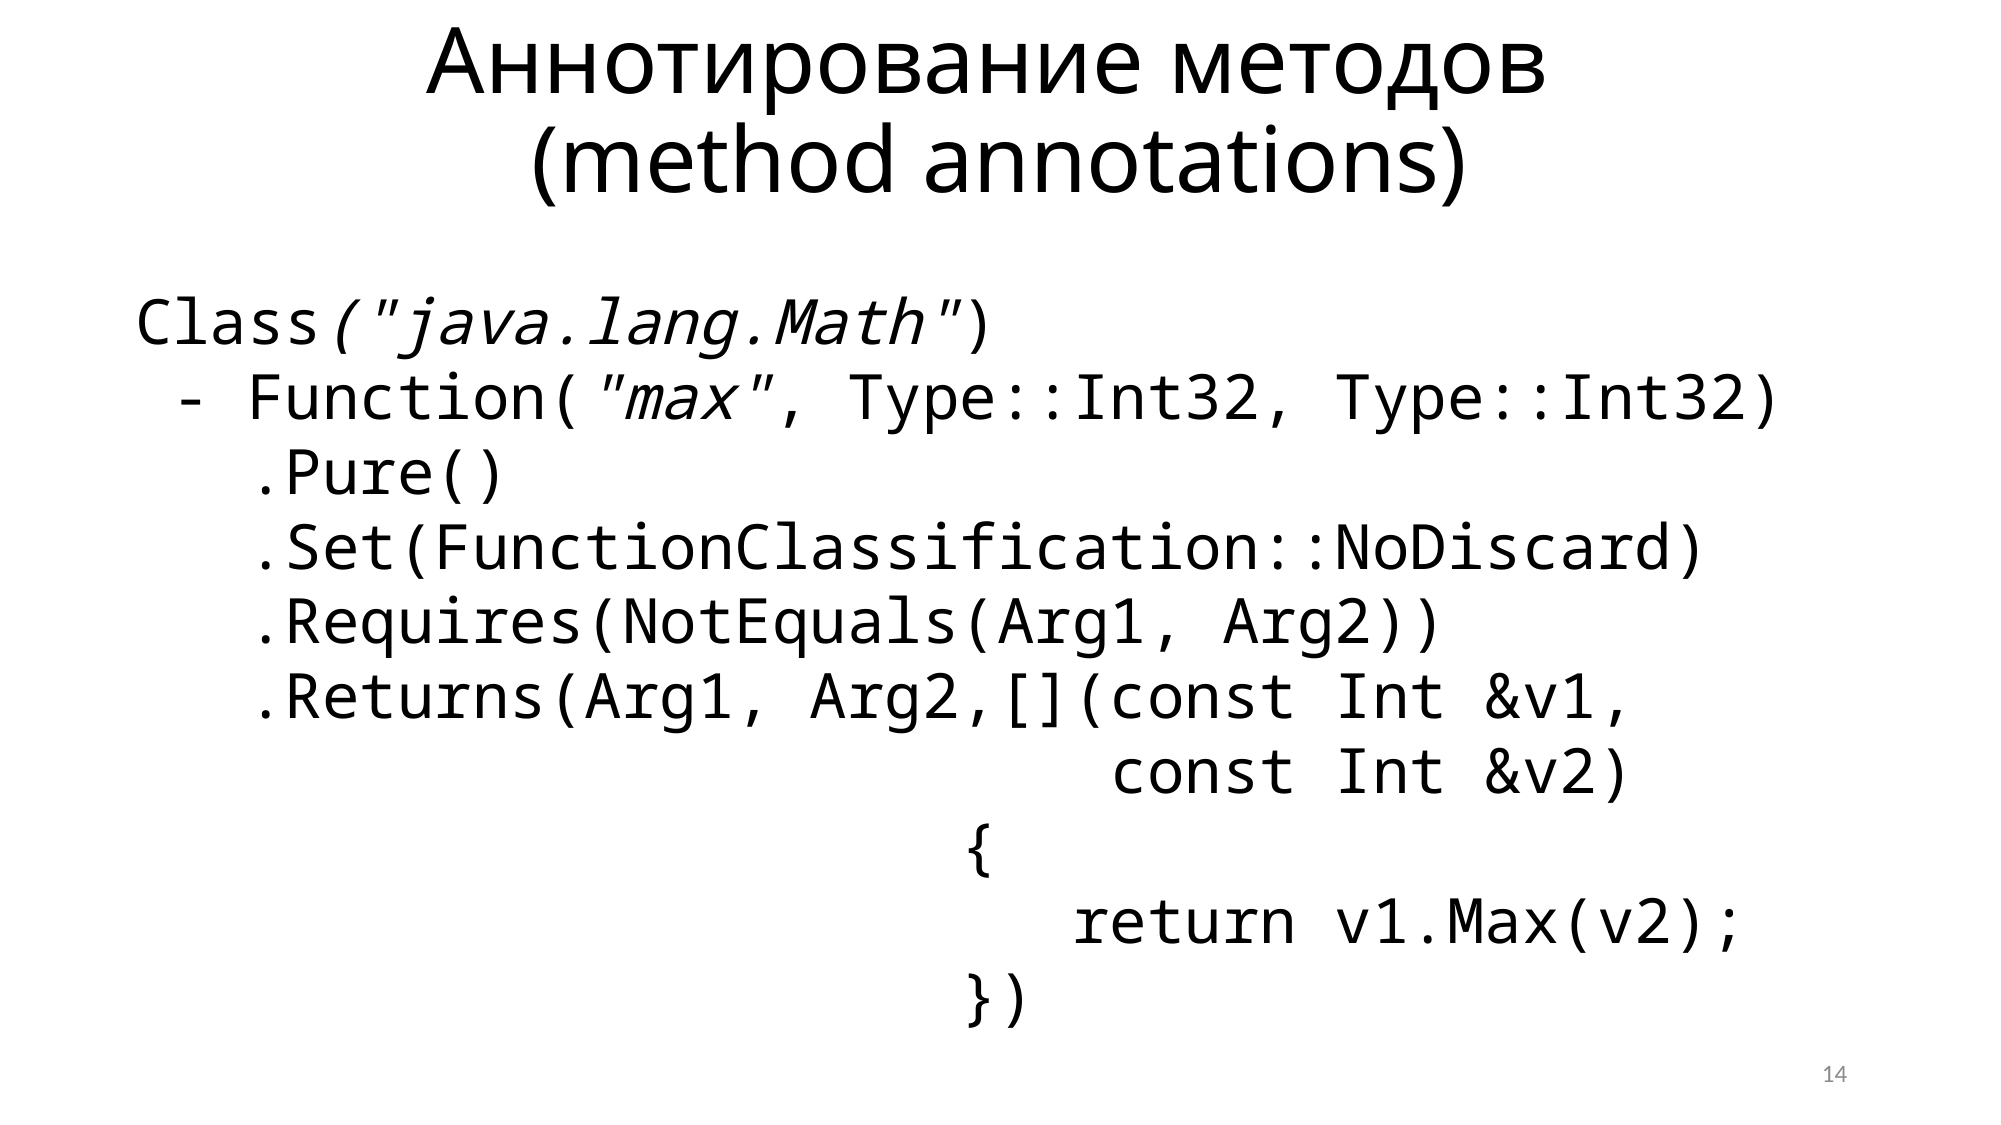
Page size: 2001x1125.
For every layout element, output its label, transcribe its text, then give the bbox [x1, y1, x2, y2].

text_box Class("java.lang.Math") - Function("max", Type::Int32, Type::Int32) .Pure() .Set(FunctionClassification::NoDiscard) .Requires(NotEquals(Arg1, Arg2)) .Returns(Arg1, Arg2,[](const Int &v1, const Int &v2) { return v1.Max(v2); }) [120, 274, 2000, 1039]
title Аннотирование методов (method annotations) [137, 59, 1863, 274]
slide_number 14 [1412, 1042, 1863, 1103]
